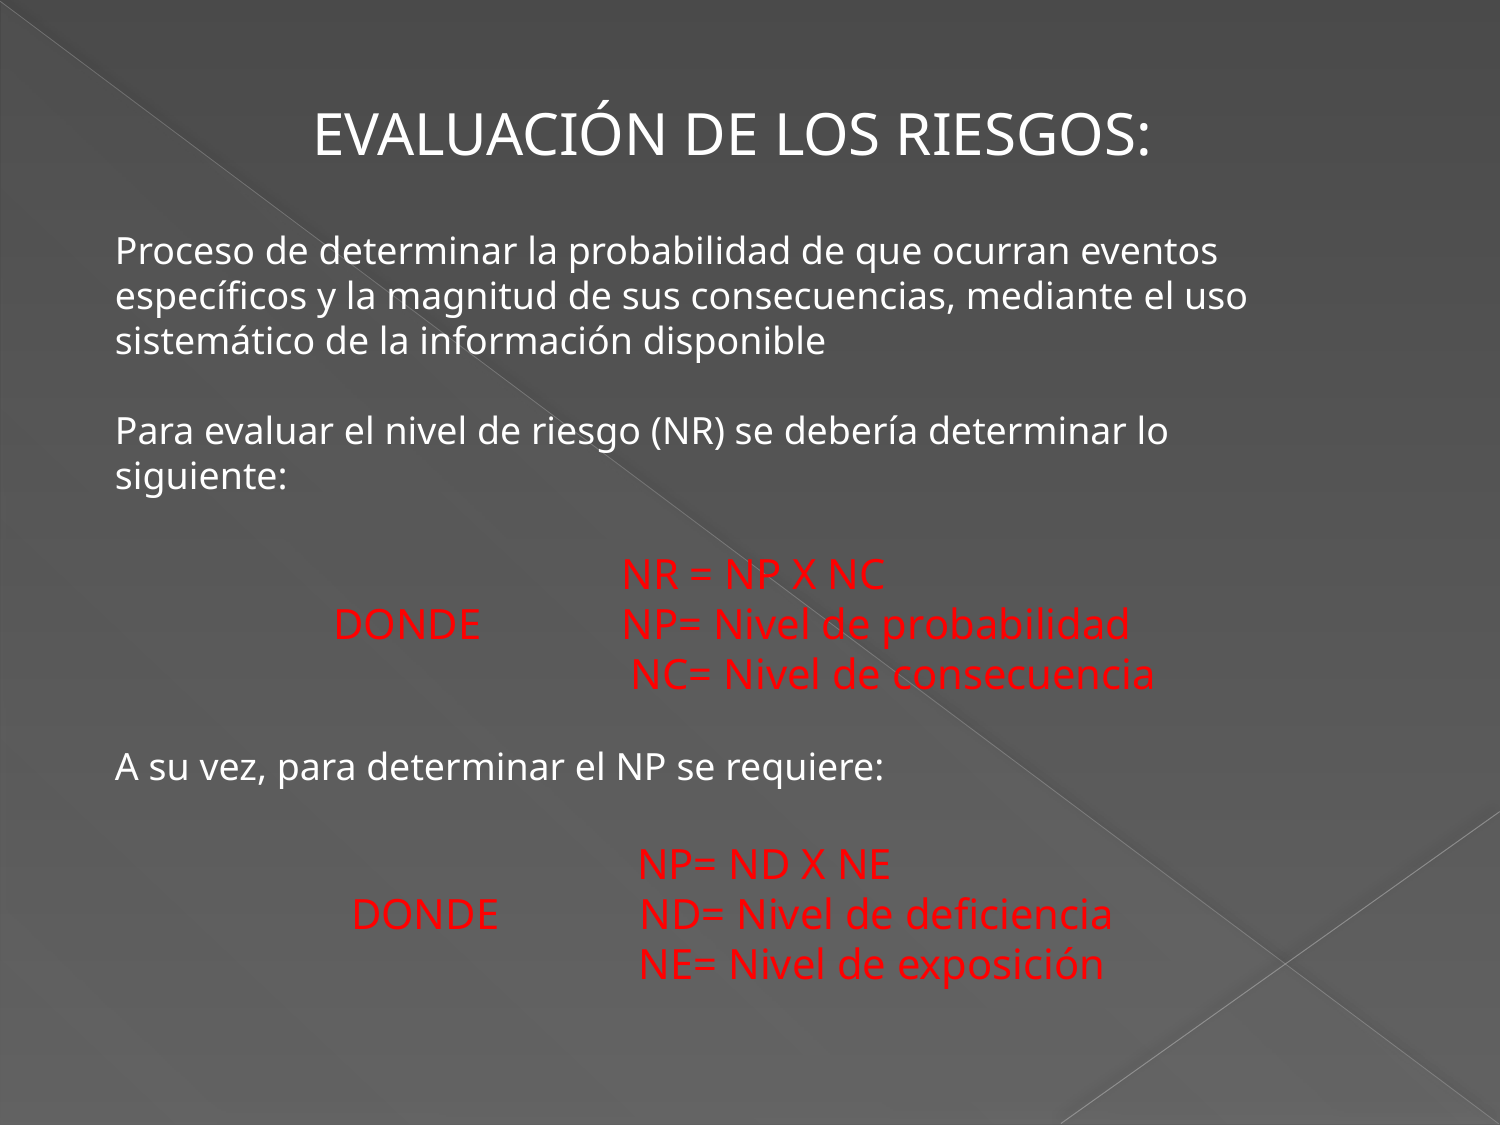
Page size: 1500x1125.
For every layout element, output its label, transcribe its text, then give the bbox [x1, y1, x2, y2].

text_box EVALUACIÓN DE LOS RIESGOS: Proceso de determinar la probabilidad de que ocurran eventos específicos y la magnitud de sus consecuencias, mediante el uso sistemático de la información disponible Para evaluar el nivel de riesgo (NR) se debería determinar lo siguiente: NR = NP X NC DONDE NP= Nivel de probabilidad NC= Nivel de consecuencia A su vez, para determinar el NP se requiere: NP= ND X NE DONDE ND= Nivel de deficiencia NE= Nivel de exposición [100, 90, 1365, 1085]
